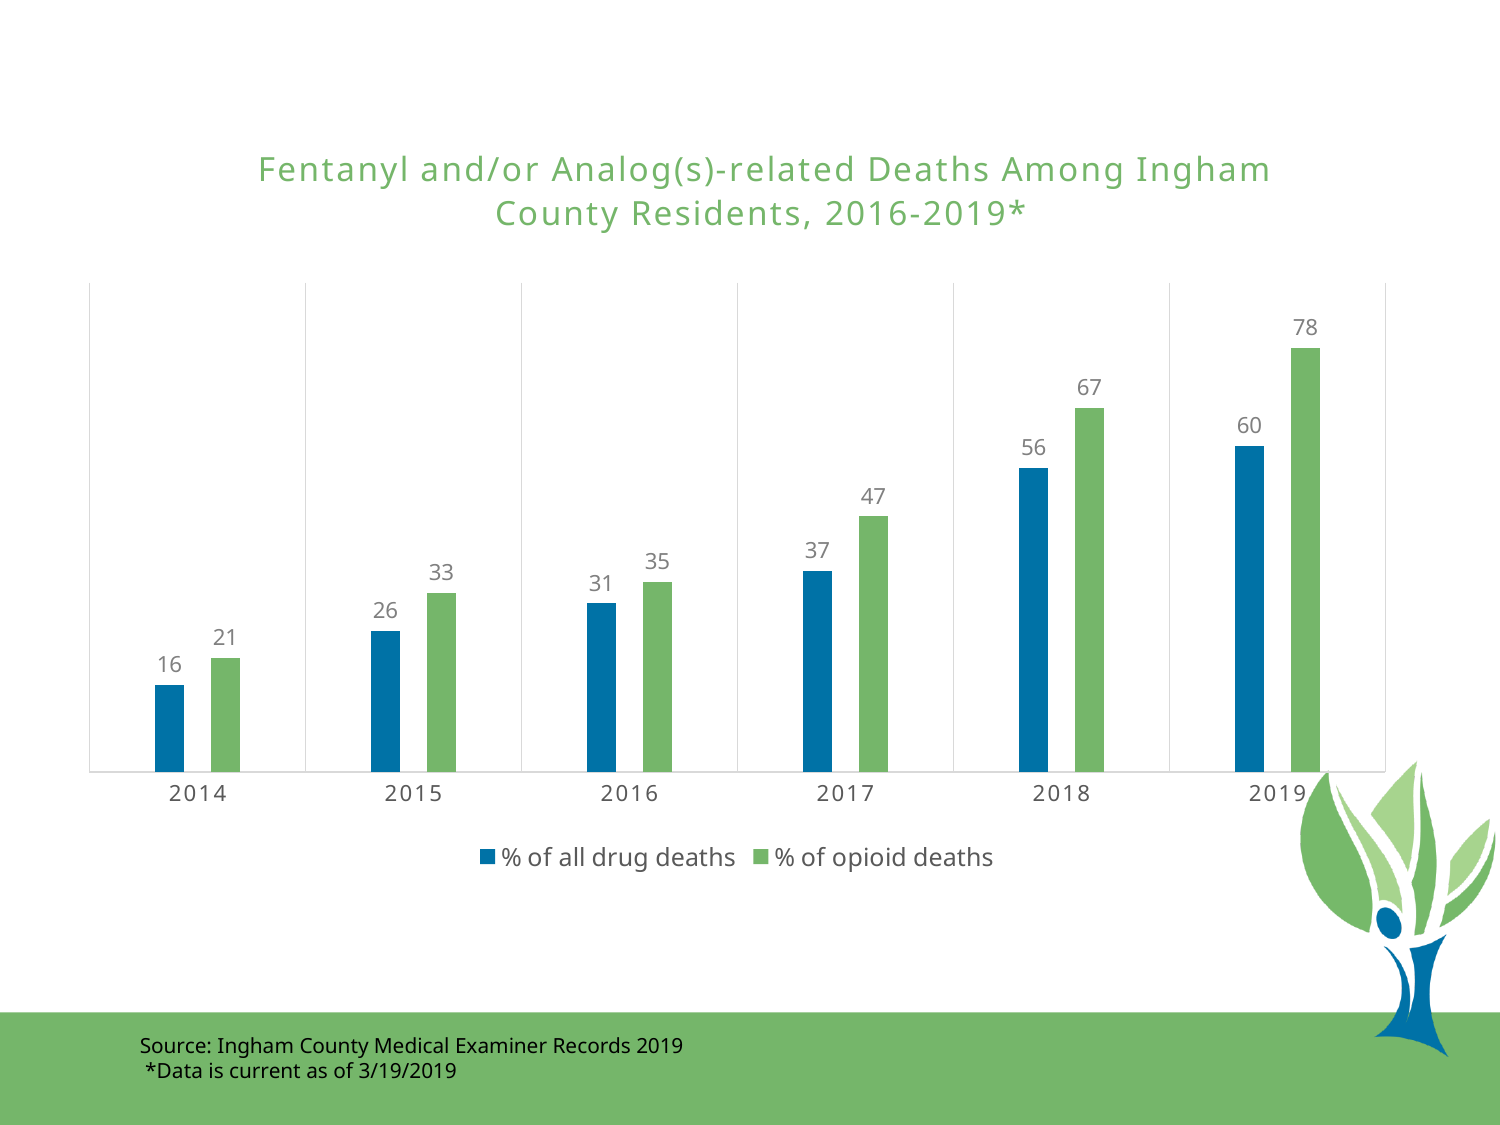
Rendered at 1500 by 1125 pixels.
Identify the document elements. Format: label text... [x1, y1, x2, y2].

chart [62, 137, 1413, 881]
picture [1296, 750, 1500, 1063]
text_box Source: Ingham County Medical Examiner Records 2019 *Data is current as of 3/19/2019 [124, 1025, 1338, 1125]
